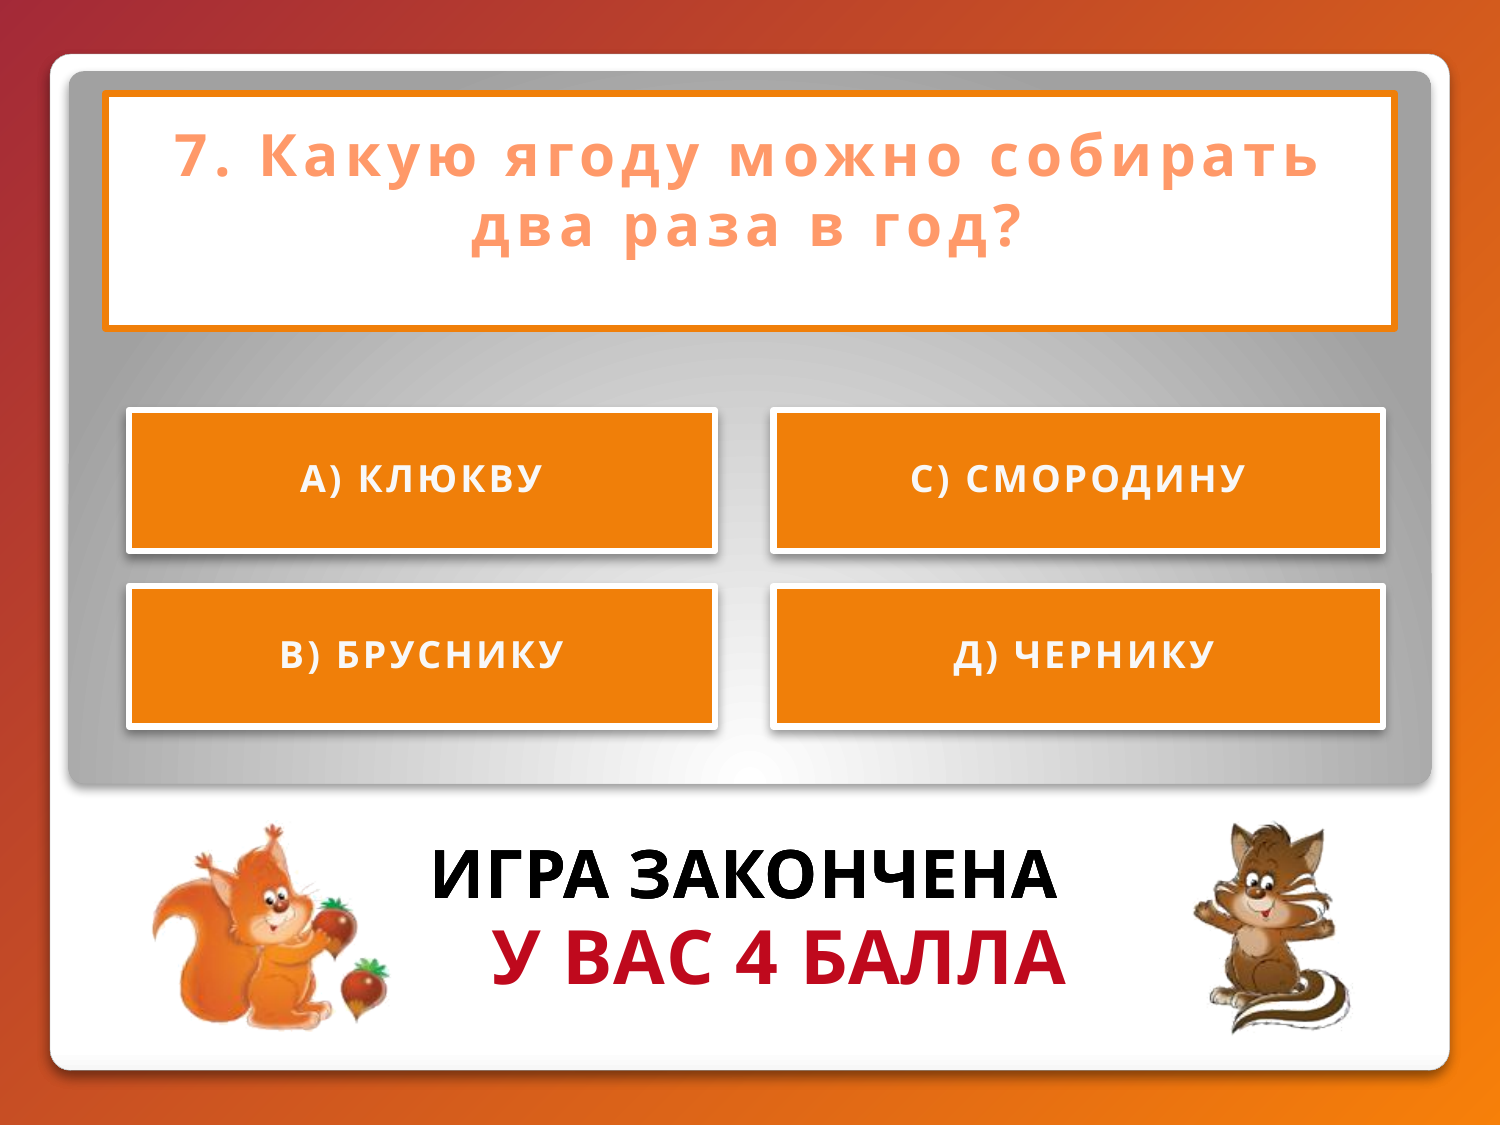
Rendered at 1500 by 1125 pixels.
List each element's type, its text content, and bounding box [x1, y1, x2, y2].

picture [1112, 820, 1430, 1038]
text_box У ВАС 4 БАЛЛА [421, 902, 1105, 1008]
text_box В) БРУСНИКУ [126, 583, 718, 730]
text_box Д) ЧЕРНИКУ [770, 583, 1386, 730]
text_box С) СМОРОДИНУ [770, 407, 1386, 554]
picture [128, 820, 415, 1032]
text_box А) КЛЮКВУ [126, 407, 718, 554]
title 7. Какую ягоду можно собирать два раза в год? [102, 90, 1398, 332]
text_box ИГРА ЗАКОНЧЕНА [421, 831, 1105, 901]
